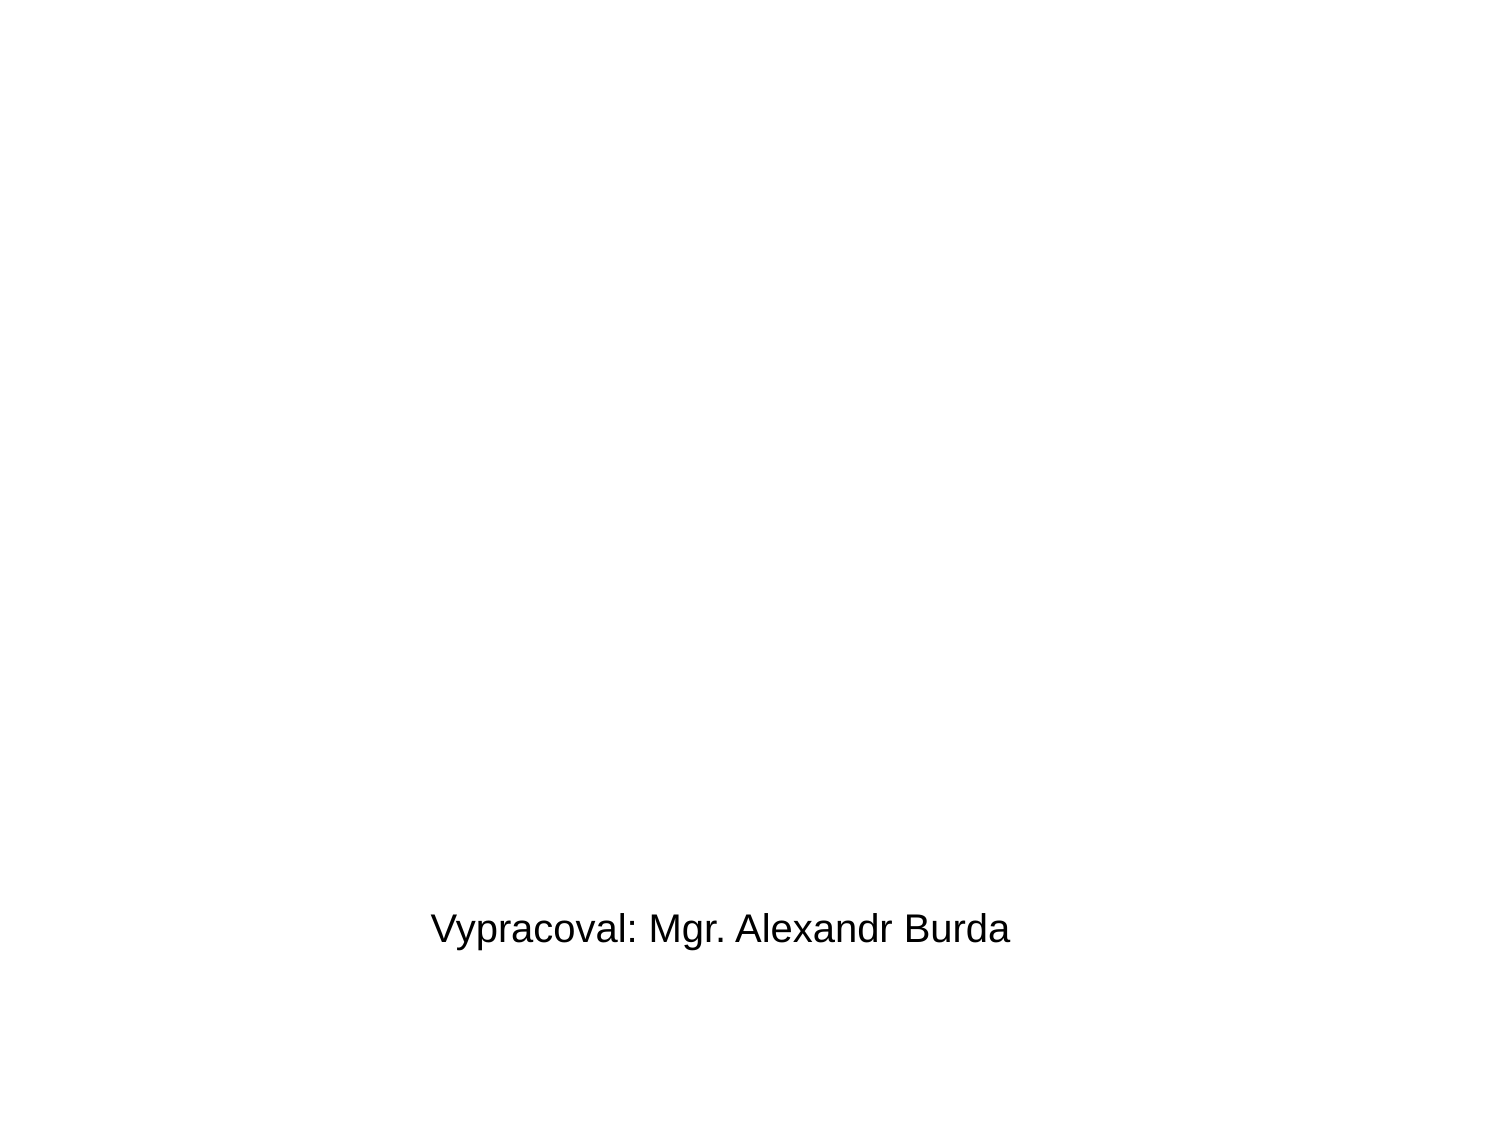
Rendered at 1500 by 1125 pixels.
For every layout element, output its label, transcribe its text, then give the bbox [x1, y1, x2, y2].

list Vypracoval: Mgr. Alexandr Burda [51, 834, 1402, 994]
